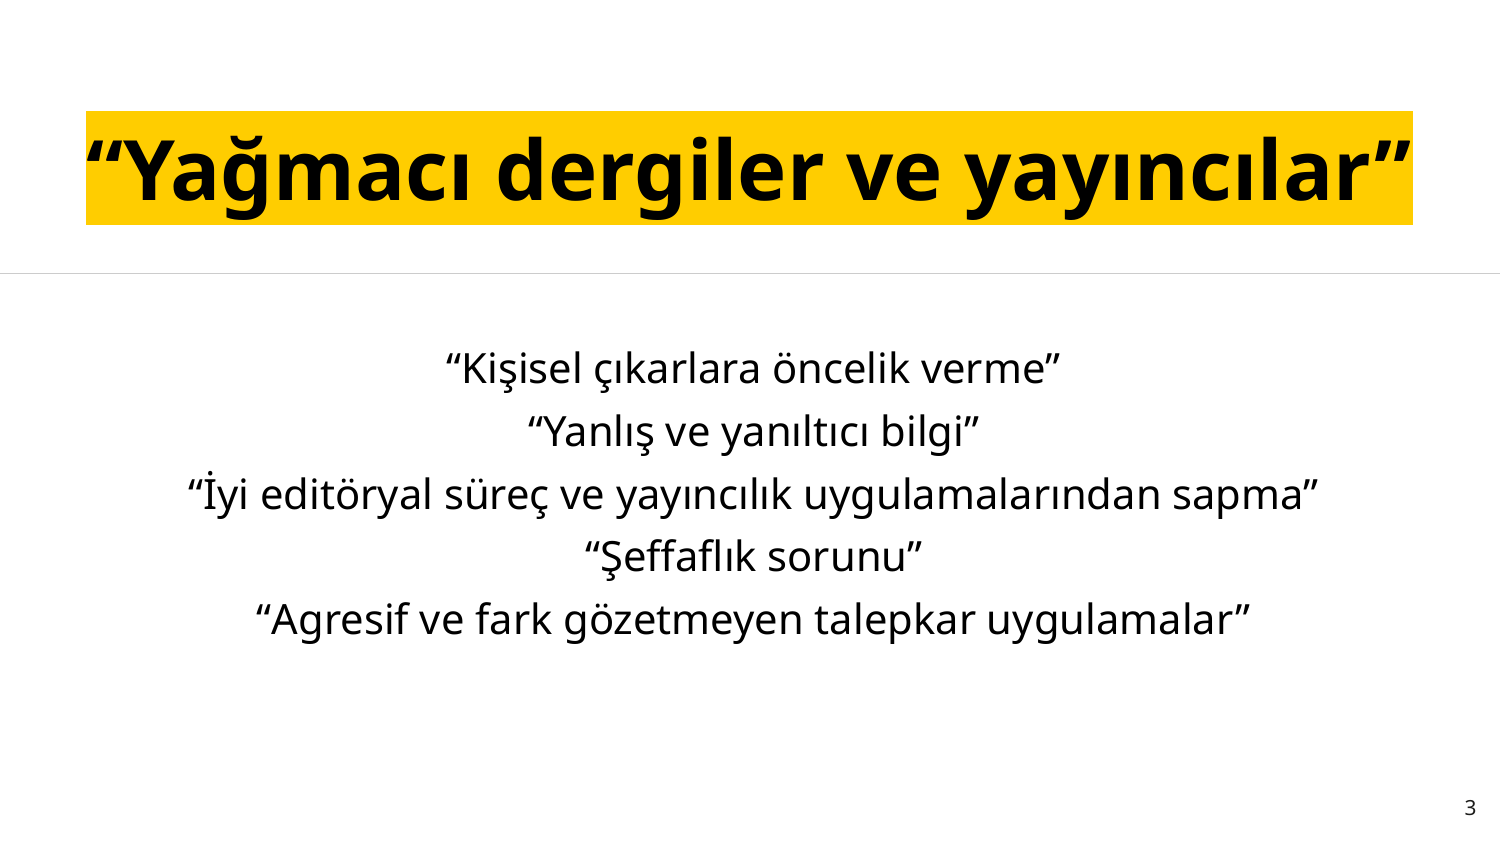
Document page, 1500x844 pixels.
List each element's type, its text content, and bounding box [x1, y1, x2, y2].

title “Yağmacı dergiler ve yayıncılar” [0, 113, 1500, 221]
slide_number 3 [1401, 779, 1492, 844]
subtitle “Kişisel çıkarlara öncelik verme” “Yanlış ve yanıltıcı bilgi” “İyi editöryal süreç ve yayıncılık uygulamalarından sapma” “Şeffaflık sorunu” “Agresif ve fark gözetmeyen talepkar uygulamalar” [148, 327, 1360, 809]
